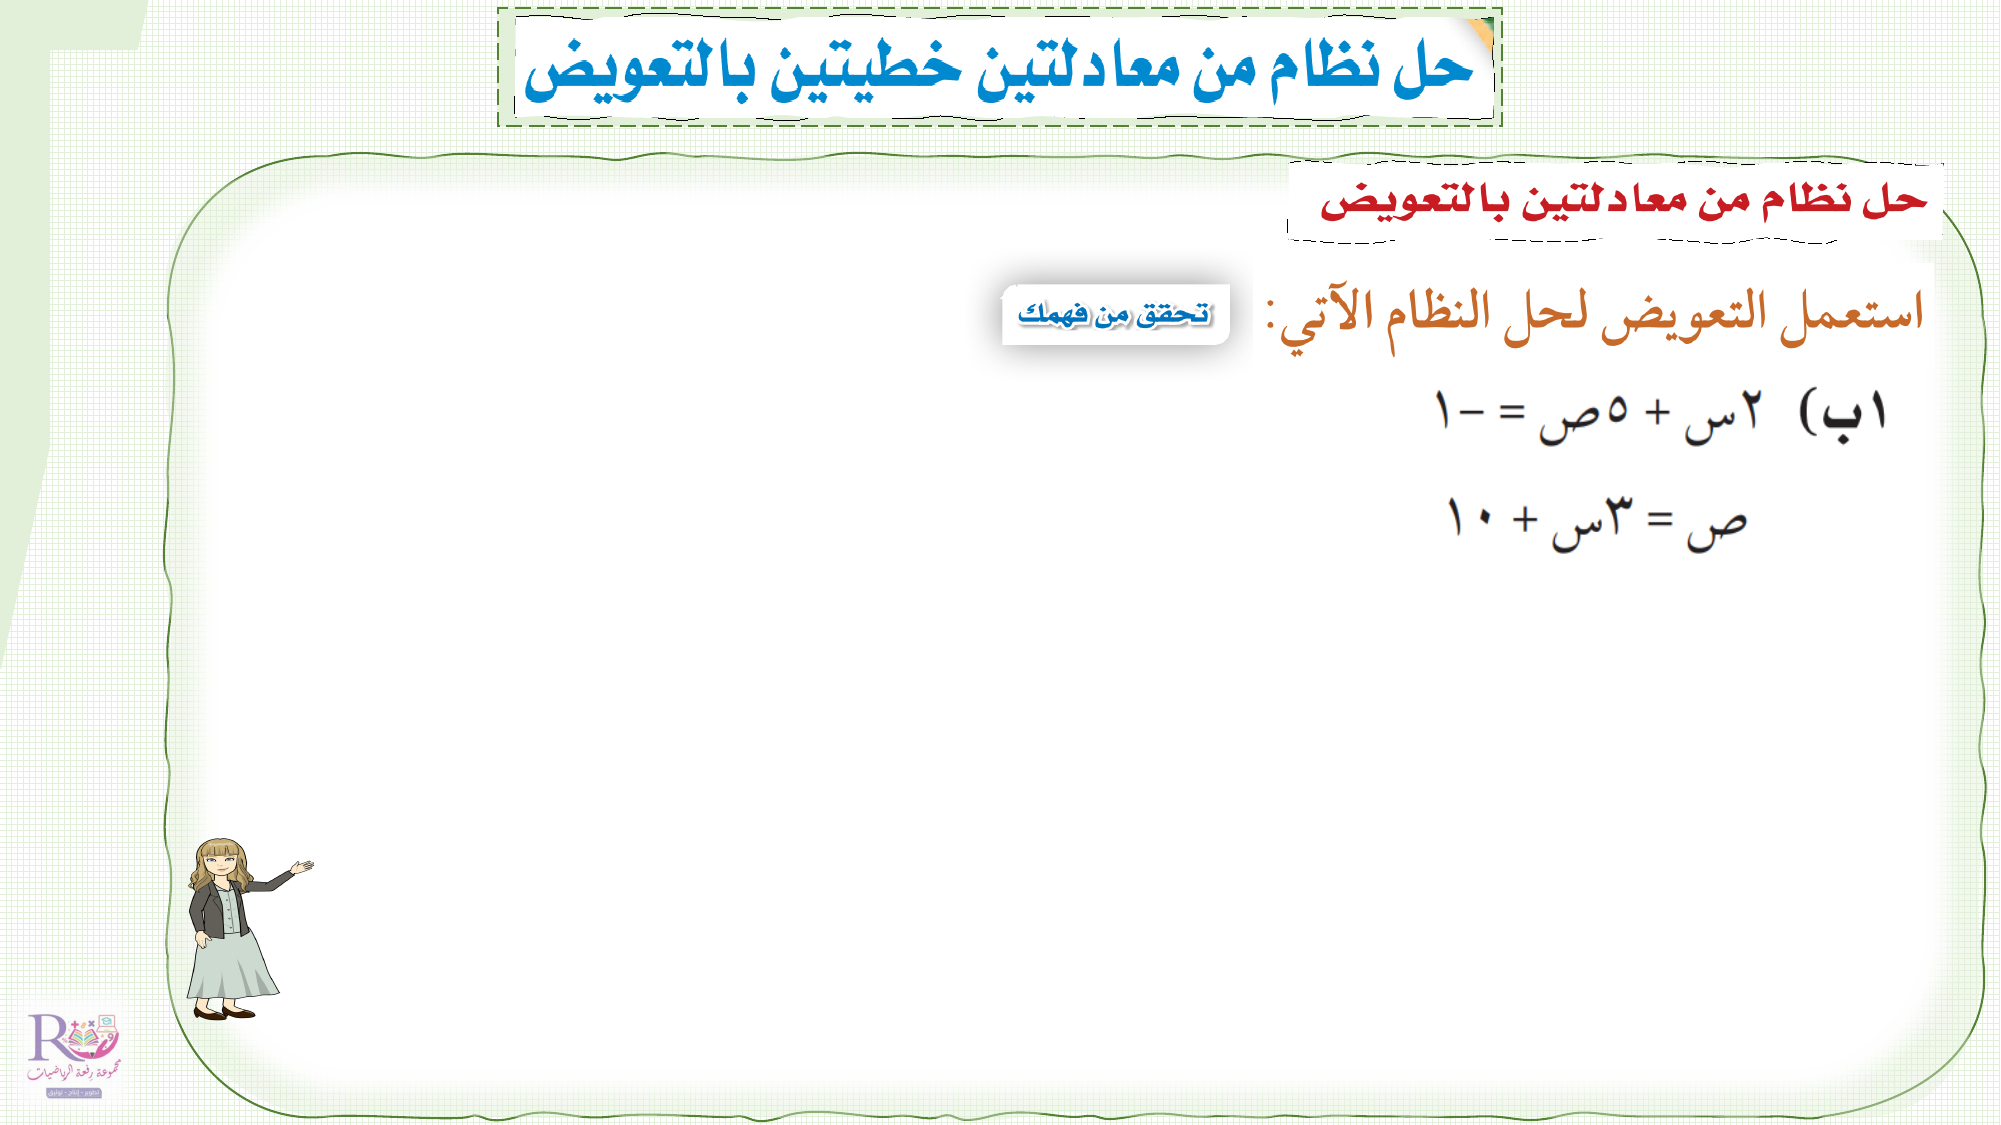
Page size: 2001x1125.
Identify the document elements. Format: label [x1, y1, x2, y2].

picture [1253, 263, 1935, 366]
picture [1288, 163, 1944, 240]
picture [1411, 367, 1904, 565]
picture [178, 837, 318, 1021]
picture [1009, 291, 1223, 338]
picture [515, 17, 1494, 118]
text_box [213, 198, 1932, 1078]
